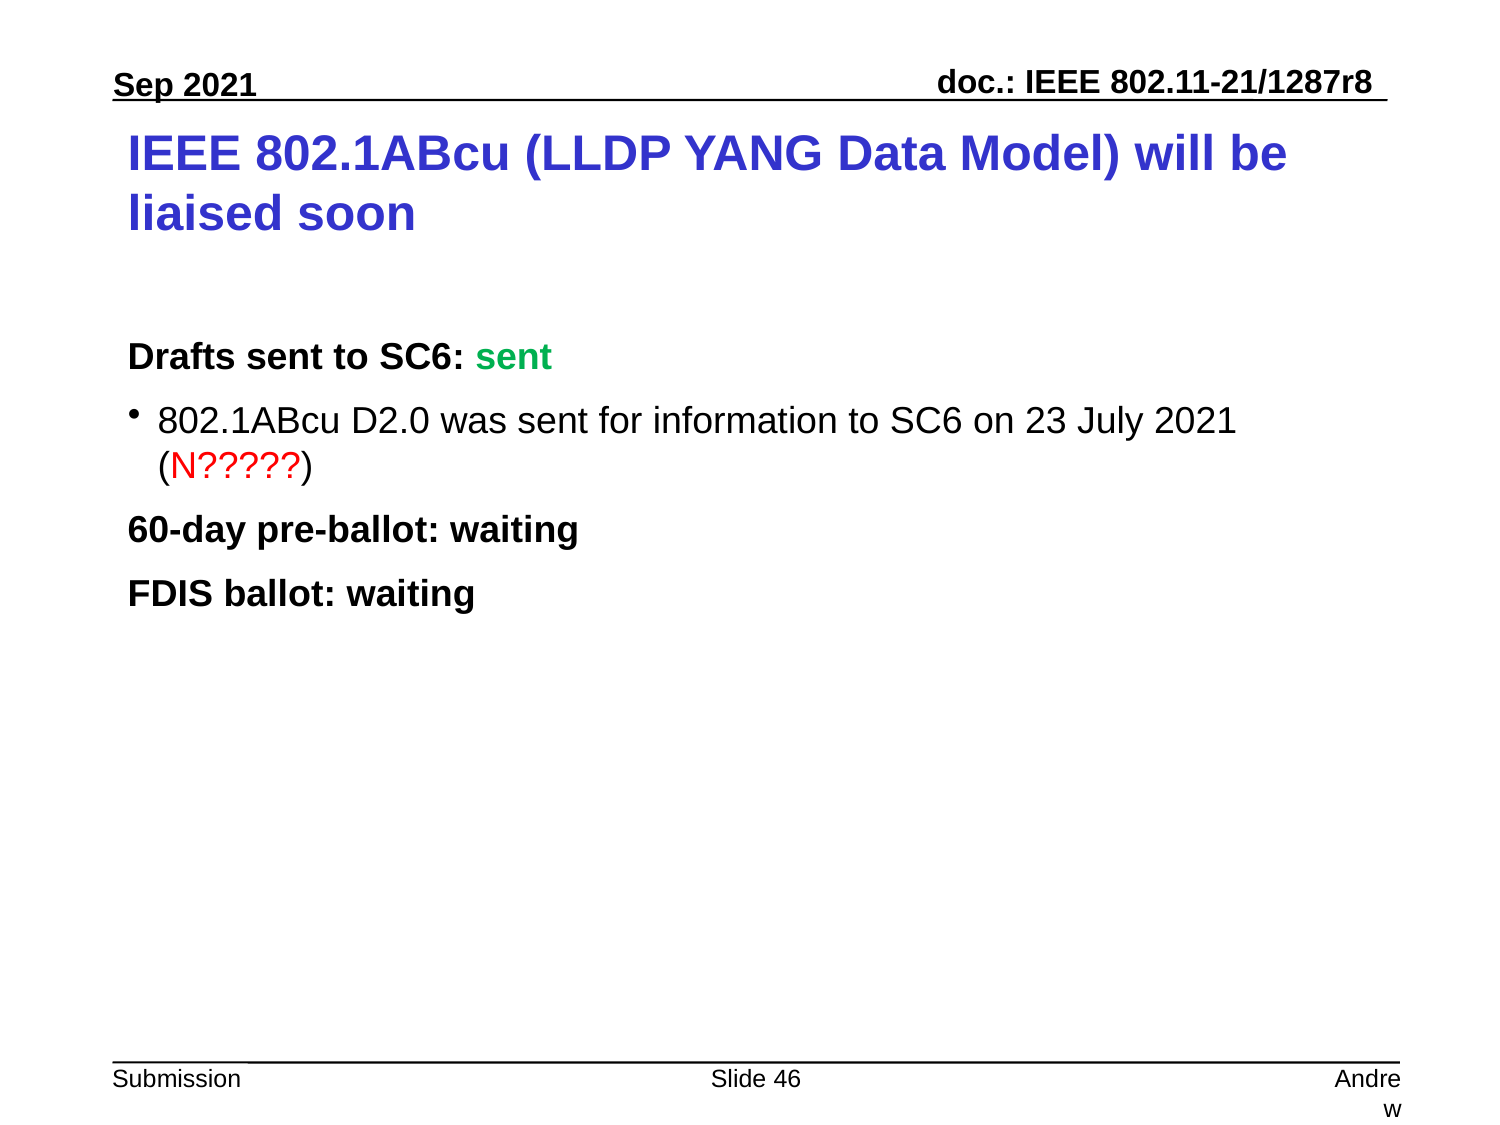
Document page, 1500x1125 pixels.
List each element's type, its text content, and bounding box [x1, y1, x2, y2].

title IEEE 802.1ABcu (LLDP YANG Data Model) will be liaised soon [112, 112, 1388, 288]
slide_number Slide 46 [709, 1061, 803, 1093]
footer Andrew Myles, Cisco [1320, 1061, 1402, 1093]
list Drafts sent to SC6: sent 802.1ABcu D2.0 was sent for information to SC6 on 23 July 2021 (N?????) 60-day pre-ballot: waiting FDIS ballot: waiting [112, 324, 1388, 1000]
